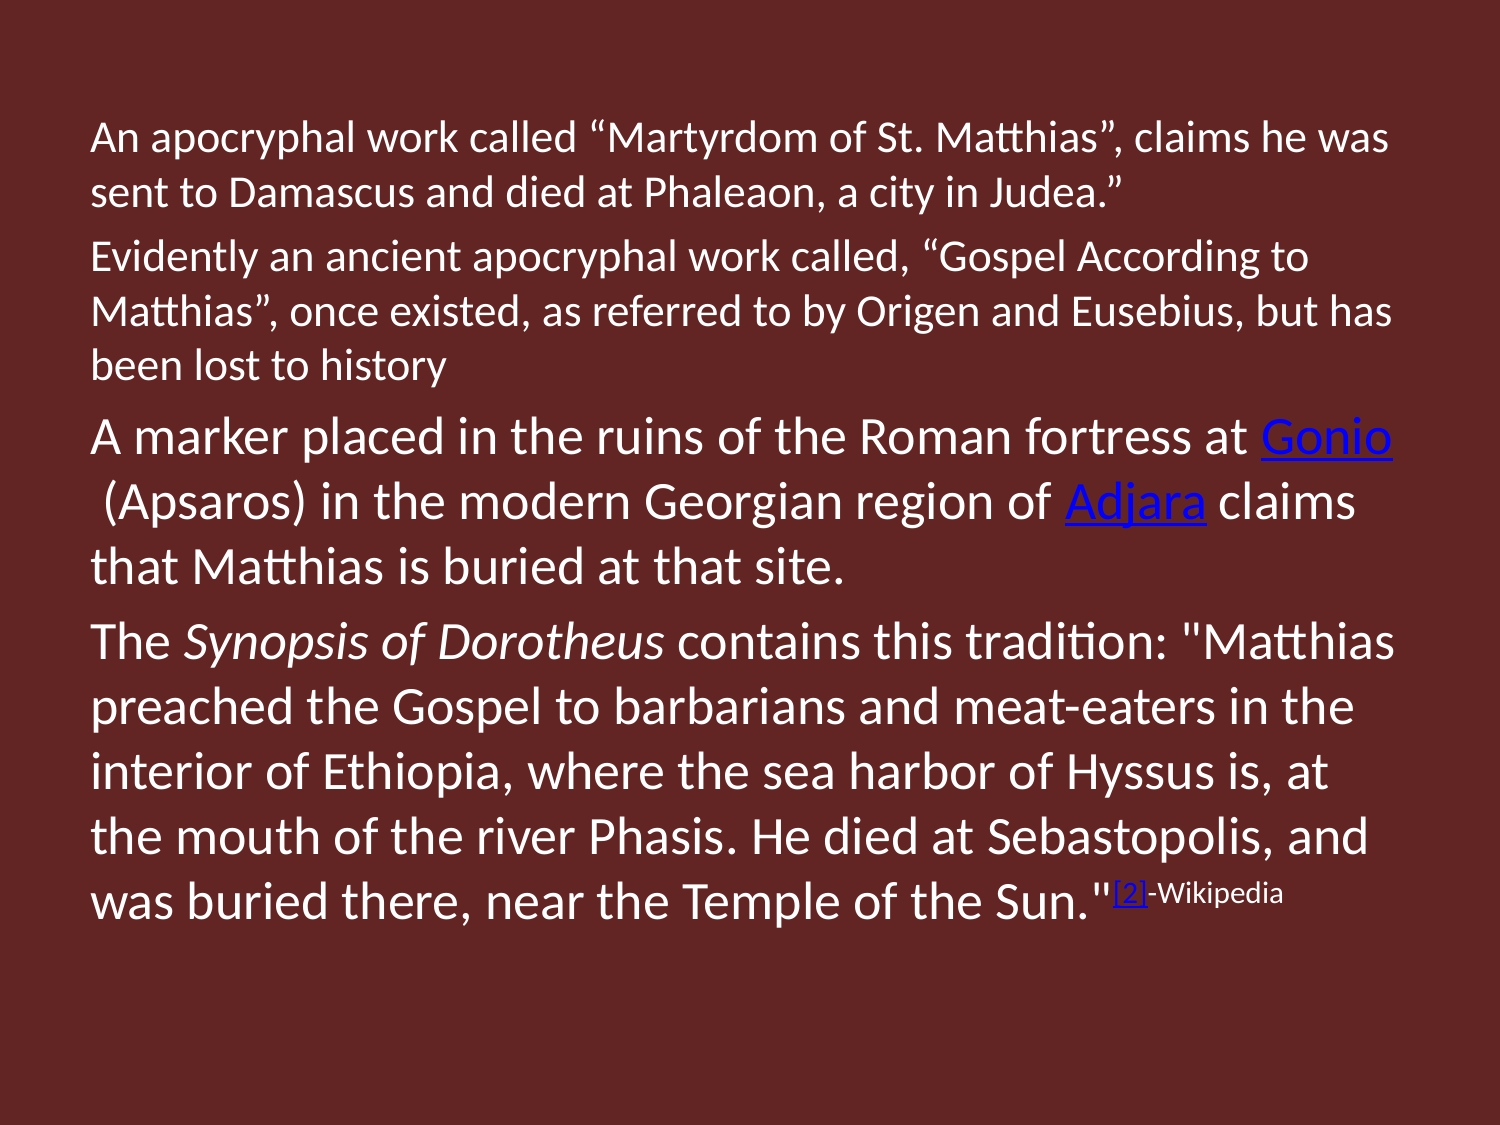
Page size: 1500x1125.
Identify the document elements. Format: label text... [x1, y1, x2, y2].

list An apocryphal work called “Martyrdom of St. Matthias”, claims he was sent to Damascus and died at Phaleaon, a city in Judea.” Evidently an ancient apocryphal work called, “Gospel According to Matthias”, once existed, as referred to by Origen and Eusebius, but has been lost to history A marker placed in the ruins of the Roman fortress at Gonio (Apsaros) in the modern Georgian region of Adjara claims that Matthias is buried at that site. The Synopsis of Dorotheus contains this tradition: "Matthias preached the Gospel to barbarians and meat-eaters in the interior of Ethiopia, where the sea harbor of Hyssus is, at the mouth of the river Phasis. He died at Sebastopolis, and was buried there, near the Temple of the Sun."[2]-Wikipedia [75, 99, 1425, 1005]
